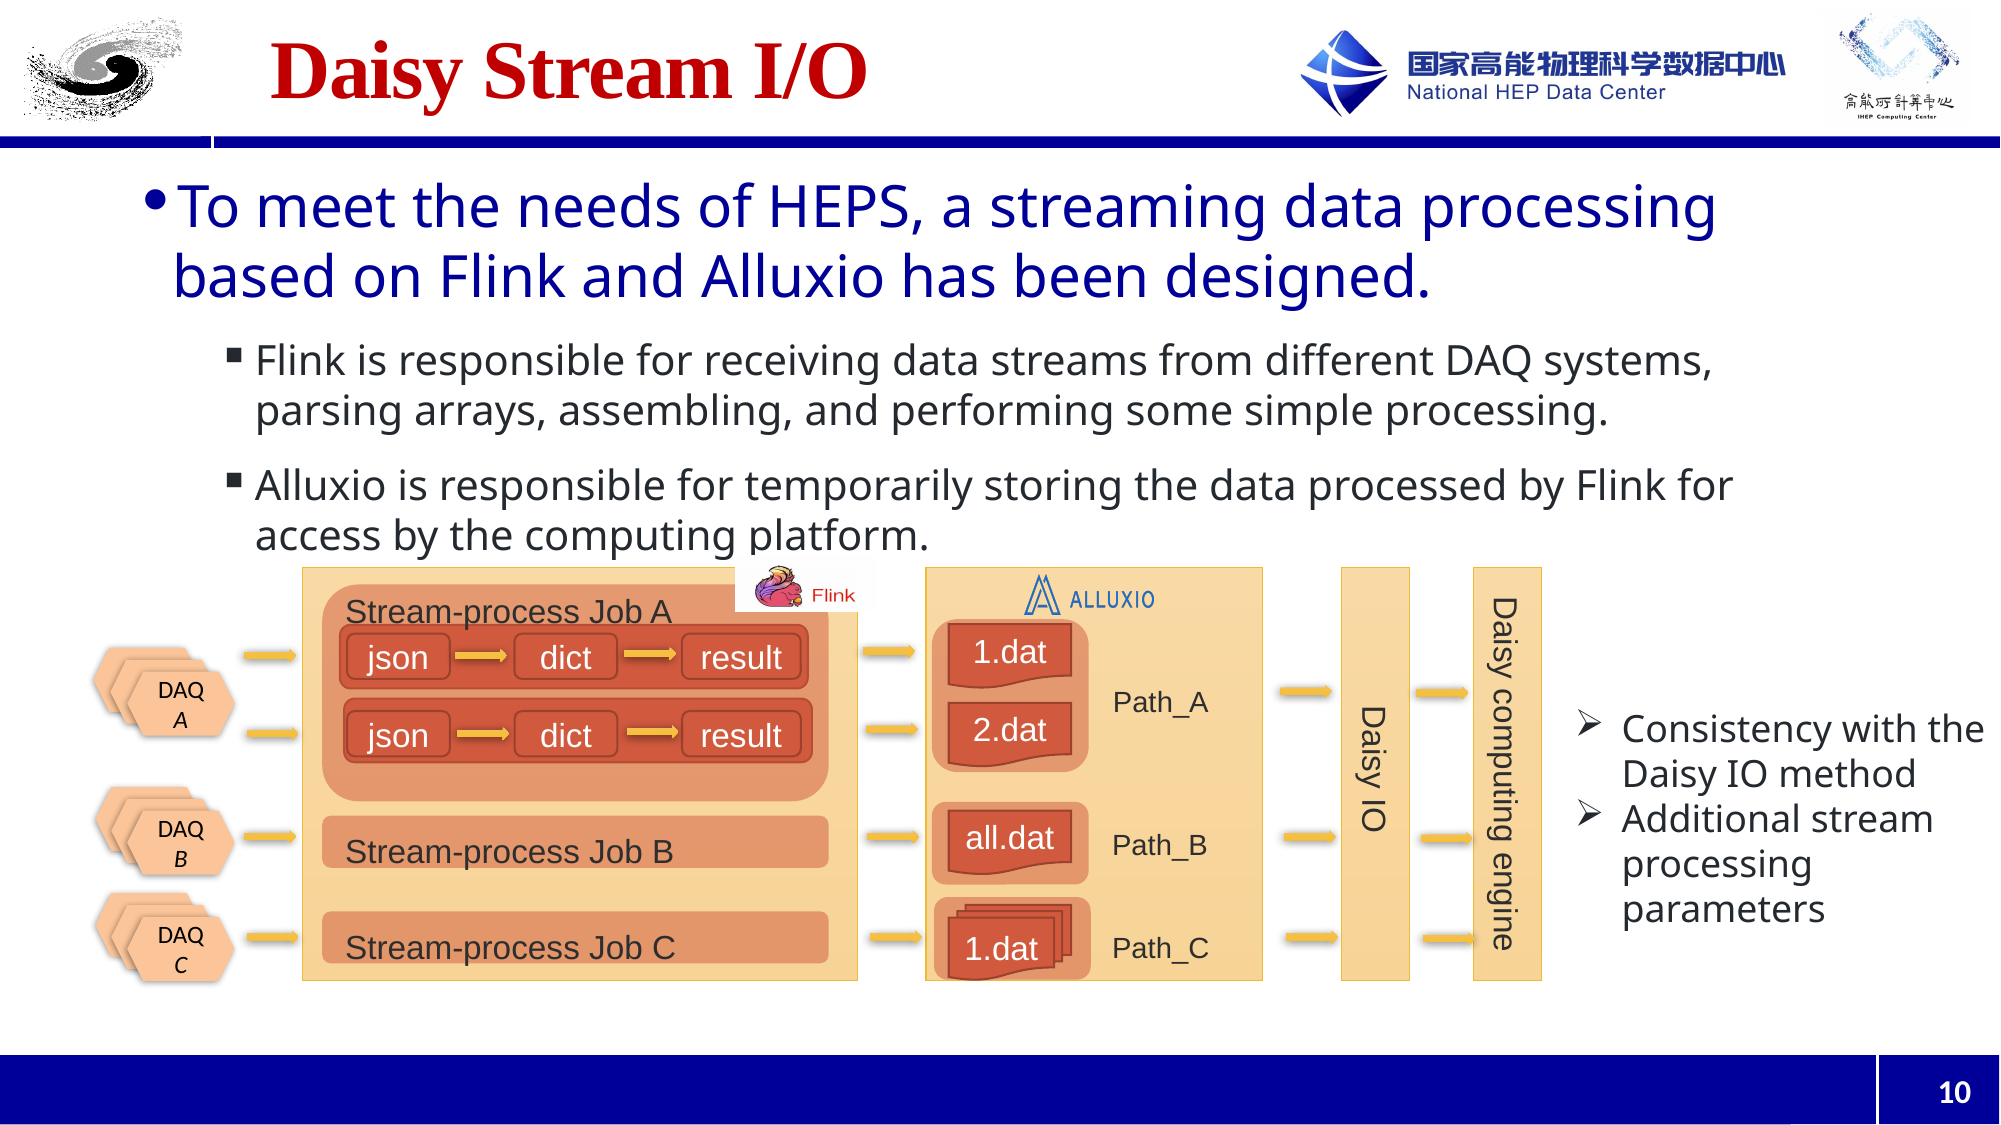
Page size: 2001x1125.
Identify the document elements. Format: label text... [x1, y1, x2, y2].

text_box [93, 555, 1542, 982]
picture [24, 17, 182, 122]
text_box Consistency with the Daisy IO method Additional stream processing parameters [1559, 697, 2000, 938]
picture [1818, 8, 1971, 17]
list To meet the needs of HEPS, a streaming data processing based on Flink and Alluxio has been designed. Flink is responsible for receiving data streams from different DAQ systems, parsing arrays, assembling, and performing some simple processing. Alluxio is responsible for temporarily storing the data processed by Flink for access by the computing platform. [127, 161, 1886, 950]
title Daisy Stream I/O [255, 17, 1981, 127]
